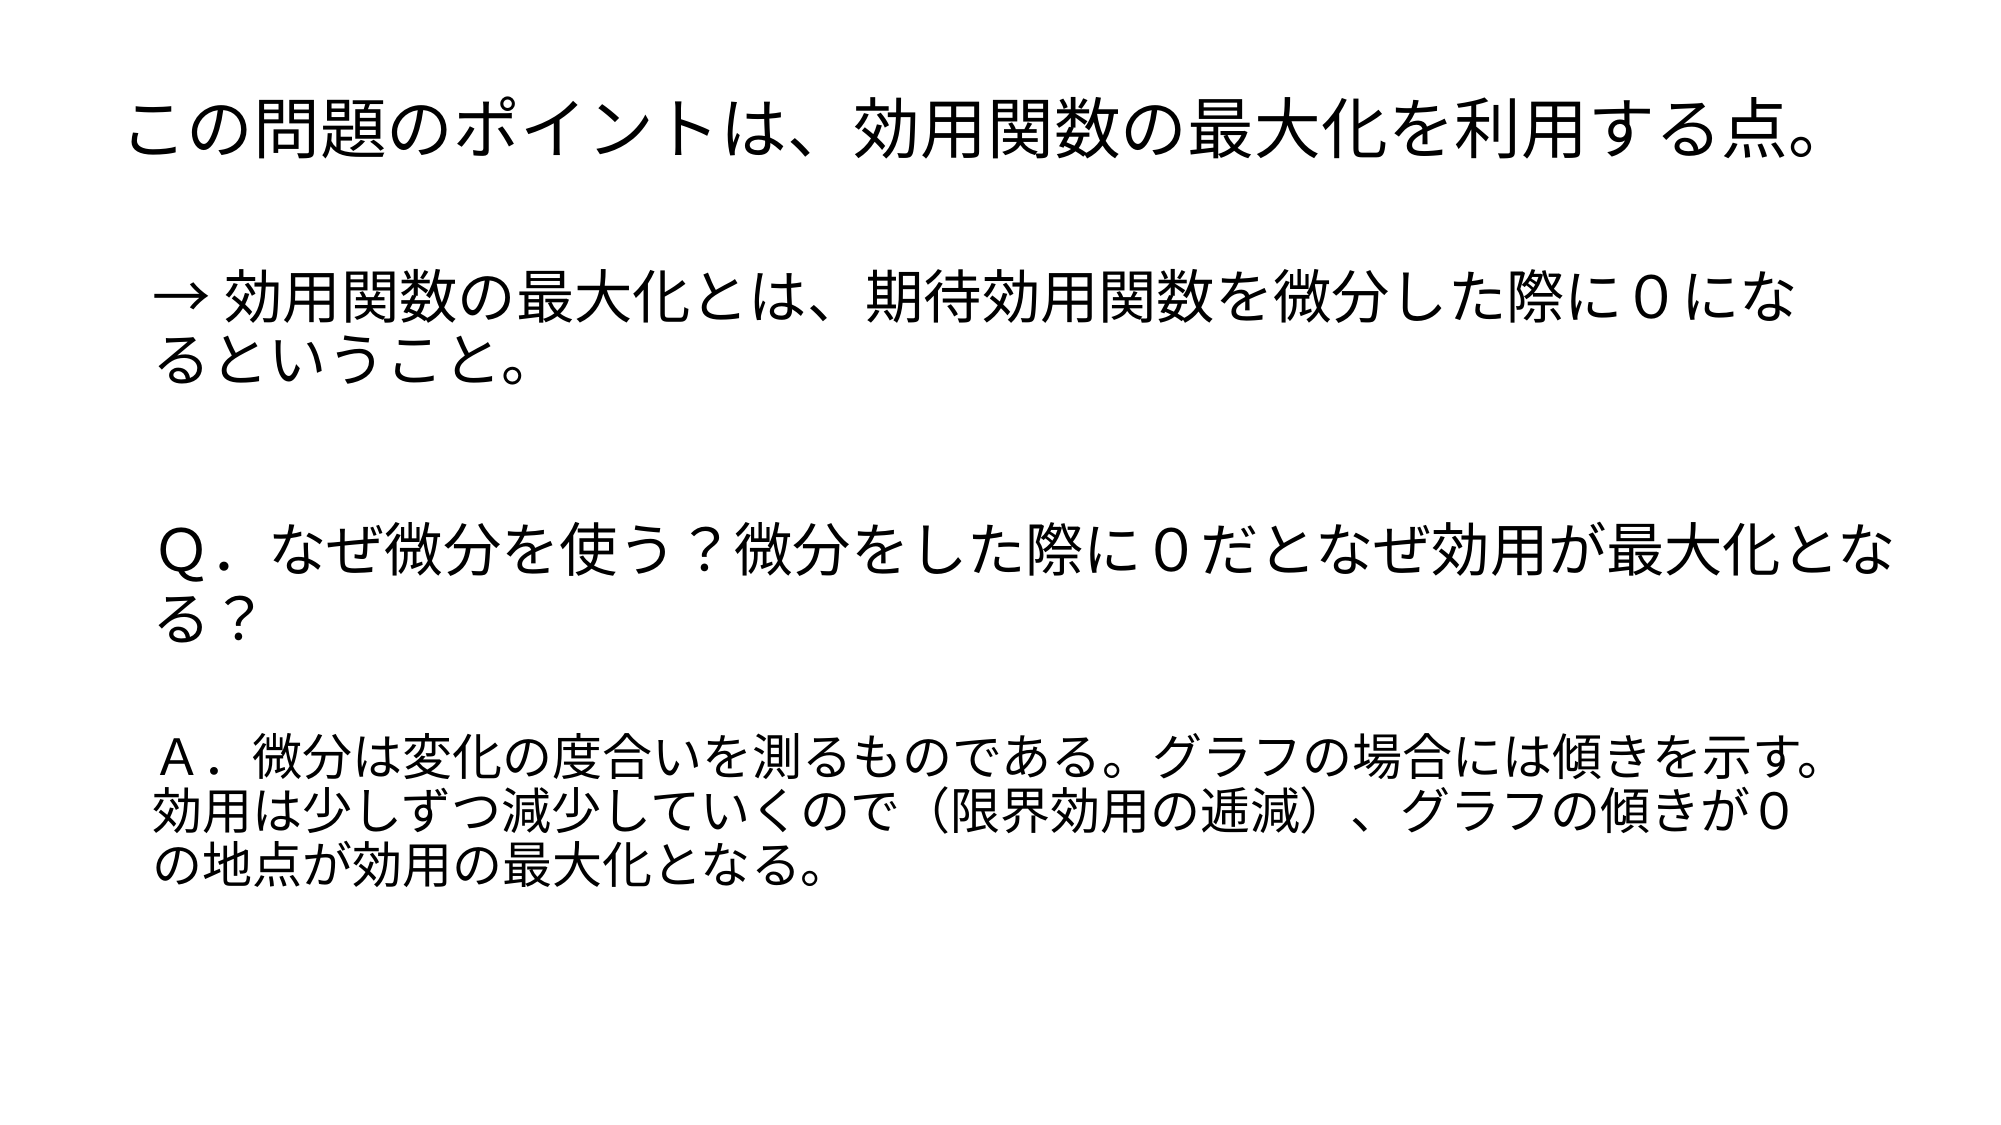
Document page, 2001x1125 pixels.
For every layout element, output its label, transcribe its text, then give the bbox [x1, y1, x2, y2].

list →効用関数の最大化とは、期待効用関数を微分した際に０になるということ。 Ａ．微分は変化の度合いを測るものである。グラフの場合には傾きを示す。効用は少しずつ減少していくので（限界効用の逓減）、グラフの傾きが０の地点が効用の最大化となる。 [137, 750, 1863, 998]
text_box Ｑ．なぜ微分を使う？微分をした際に０だとなぜ効用が最大化となる？ [137, 505, 1952, 750]
list →効用関数の最大化とは、期待効用関数を微分した際に０になるということ。 Ａ．微分は変化の度合いを測るものである。グラフの場合には傾きを示す。効用は少しずつ減少していくので（限界効用の逓減）、グラフの傾きが０の地点が効用の最大化となる。 [137, 260, 1863, 505]
text_box この問題のポイントは、効用関数の最大化を利用する点。 [105, 79, 1849, 175]
